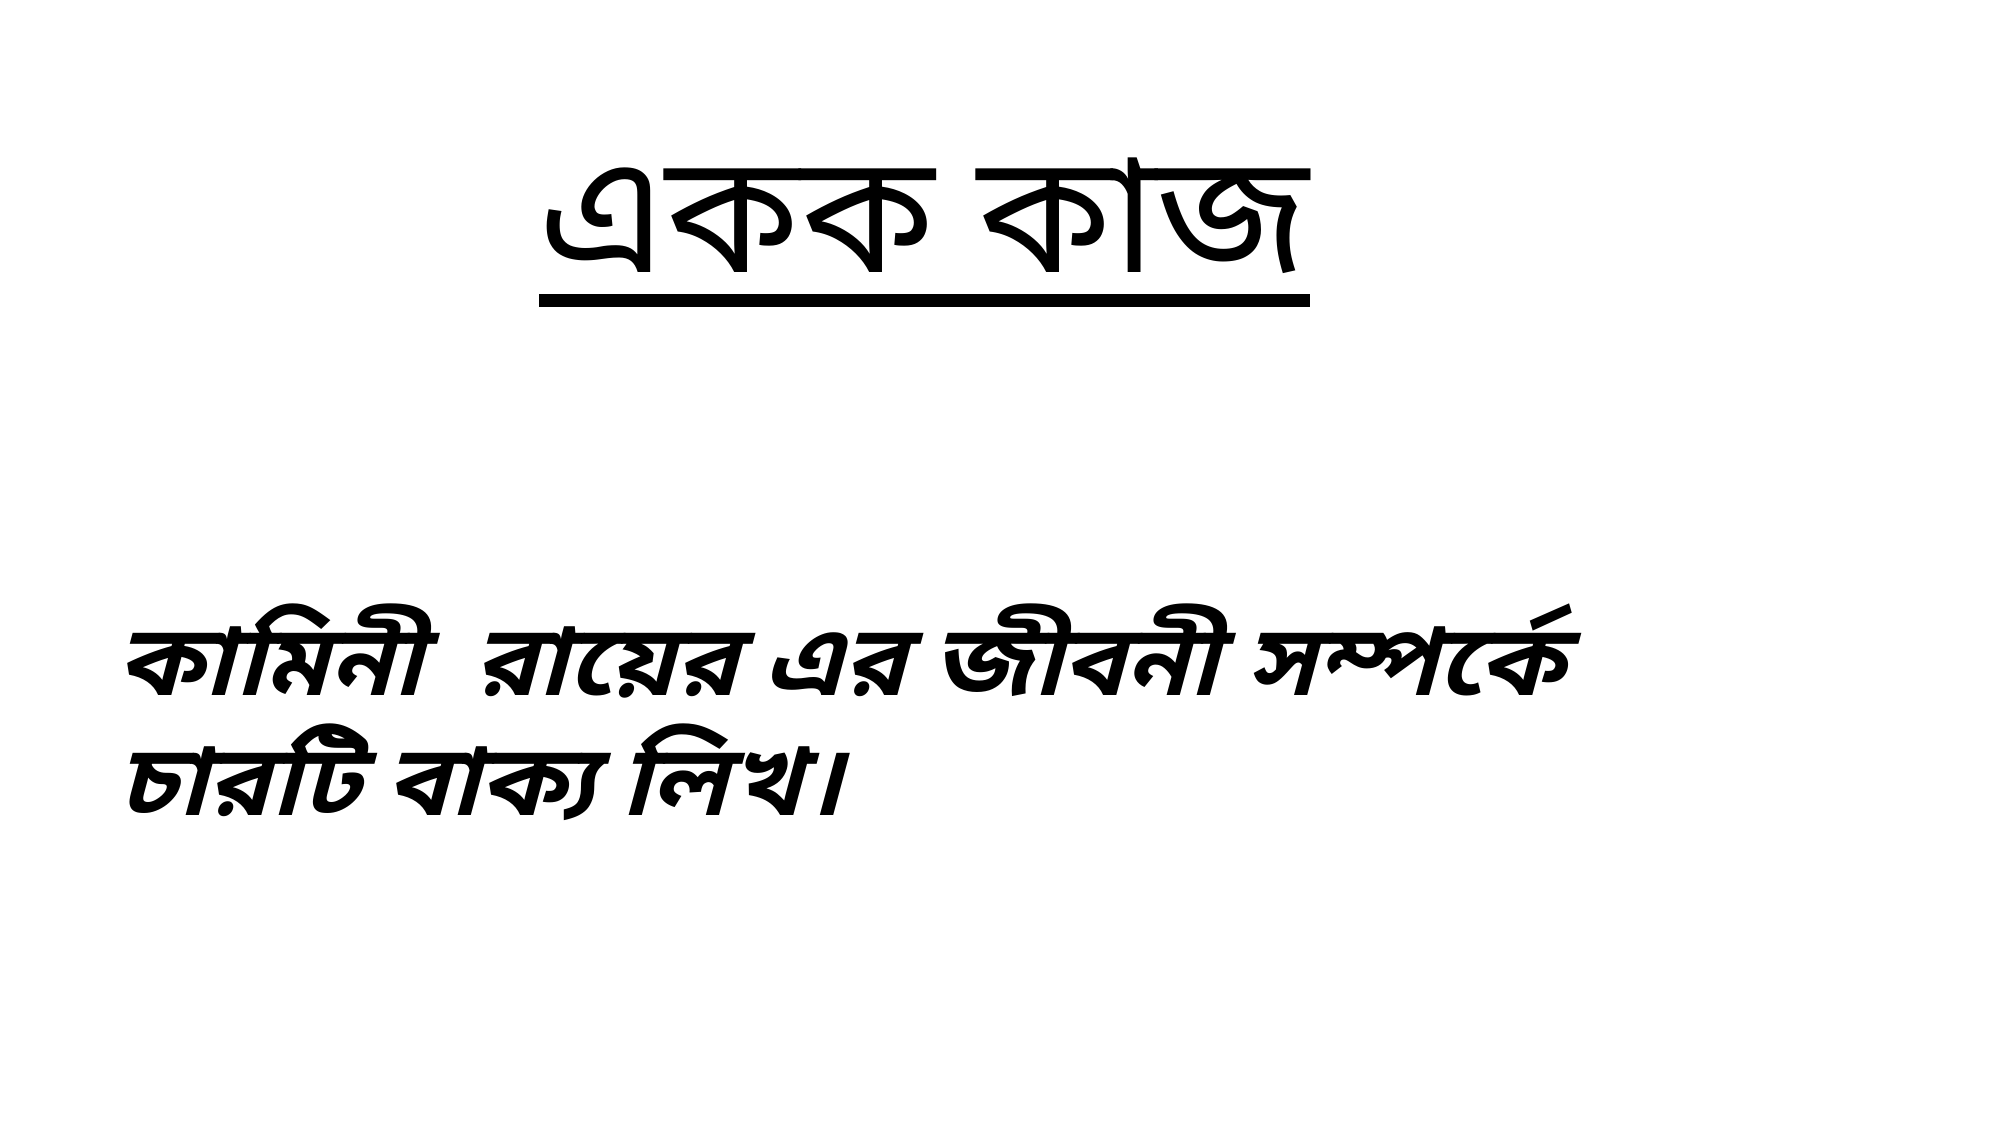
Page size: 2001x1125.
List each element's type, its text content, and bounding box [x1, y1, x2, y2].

text_box একক কাজ [492, 98, 1357, 314]
text_box কামিনী রায়ের এর জীবনী সম্পর্কে চারটি বাক্য লিখ। [103, 588, 1812, 913]
